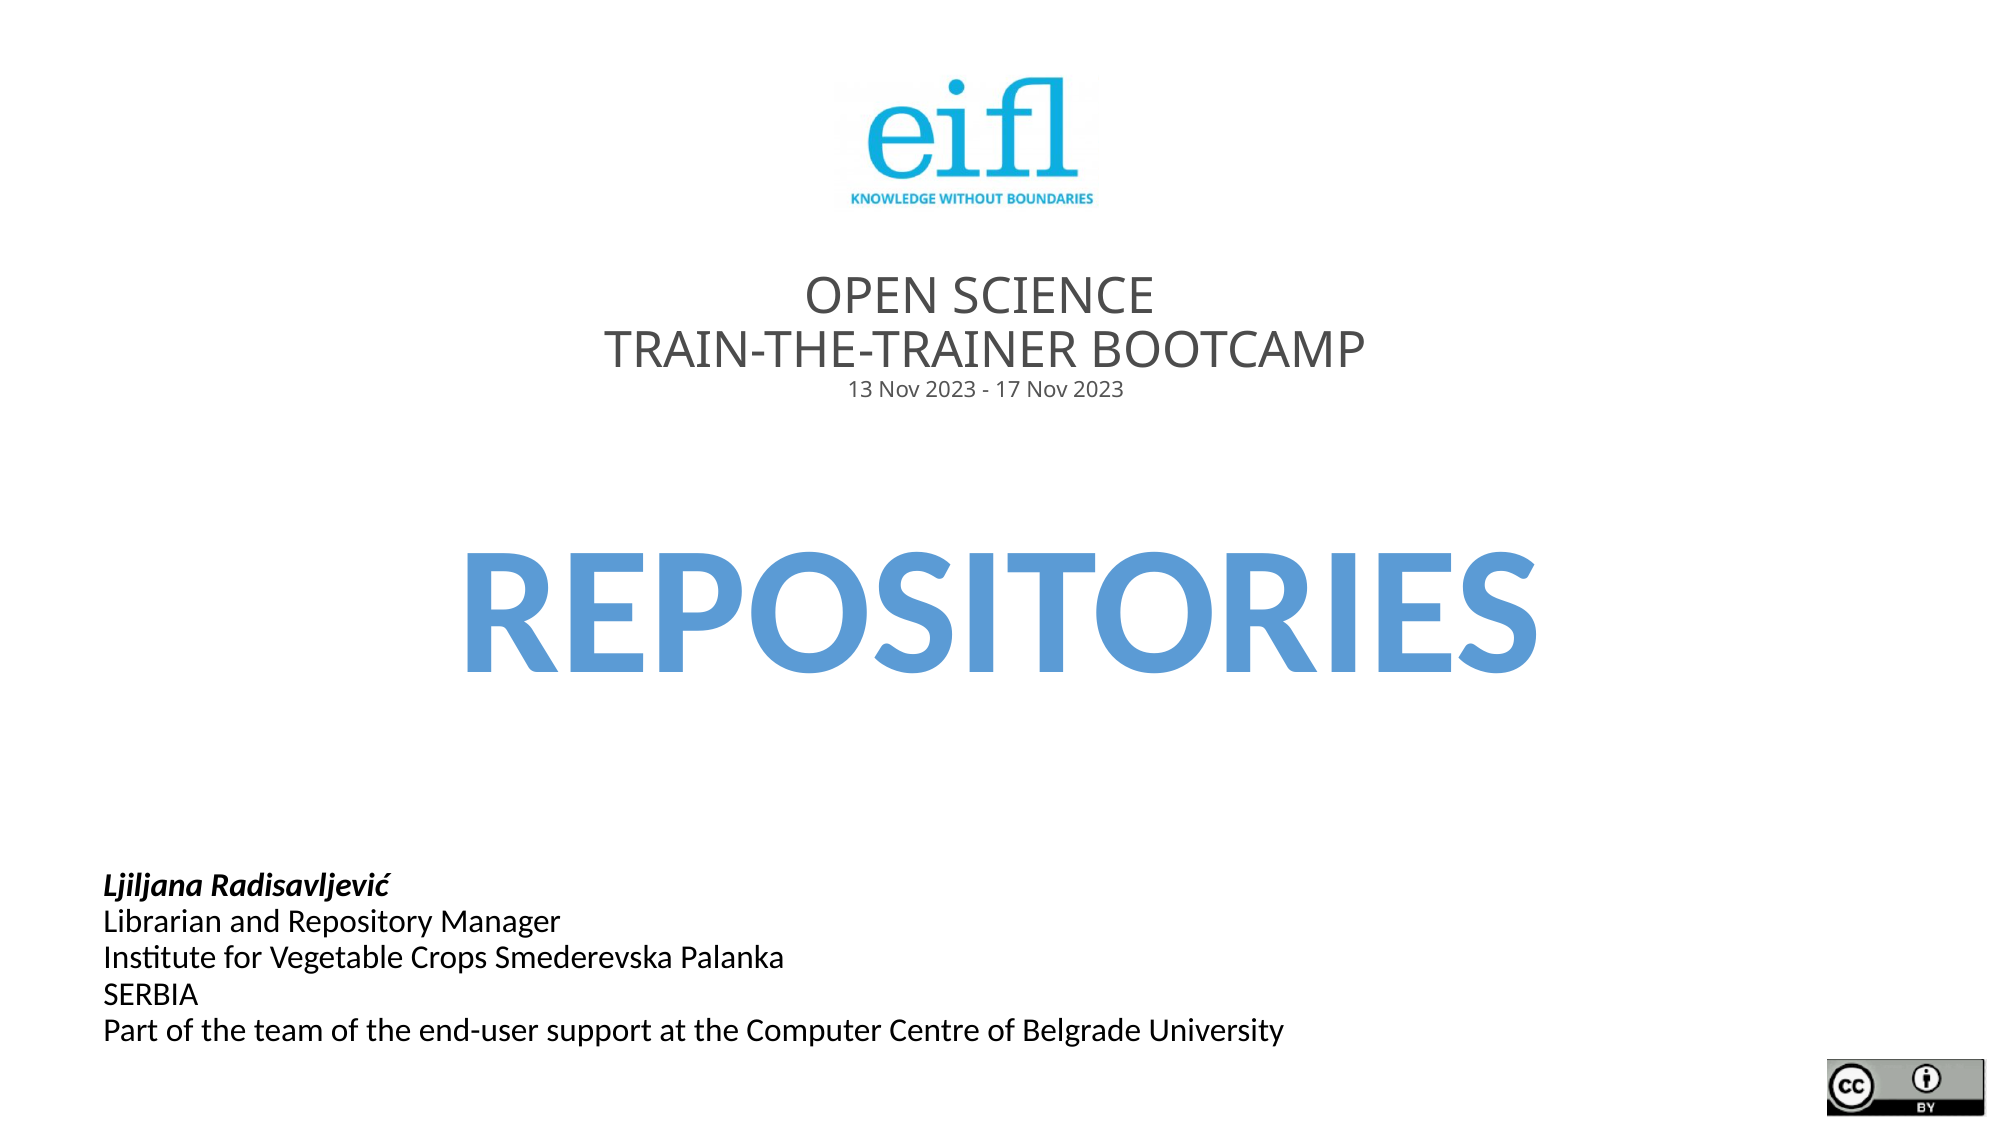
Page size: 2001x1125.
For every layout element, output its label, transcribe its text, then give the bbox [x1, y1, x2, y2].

text_box REPOSITORIES [126, 481, 1874, 717]
picture [1809, 1038, 1987, 1117]
subtitle Ljiljana Radisavljević Librarian and Repository Manager Institute for Vegetable Crops Smederevska Palanka SERBIA Part of the team of the end-user support at the Computer Centre of Belgrade University [88, 784, 1796, 1057]
title OPEN SCIENCE TRAIN-THE-TRAINER BOOTCAMP 13 Nov 2023 - 17 Nov 2023 [236, 170, 1737, 411]
picture [834, 68, 1099, 213]
